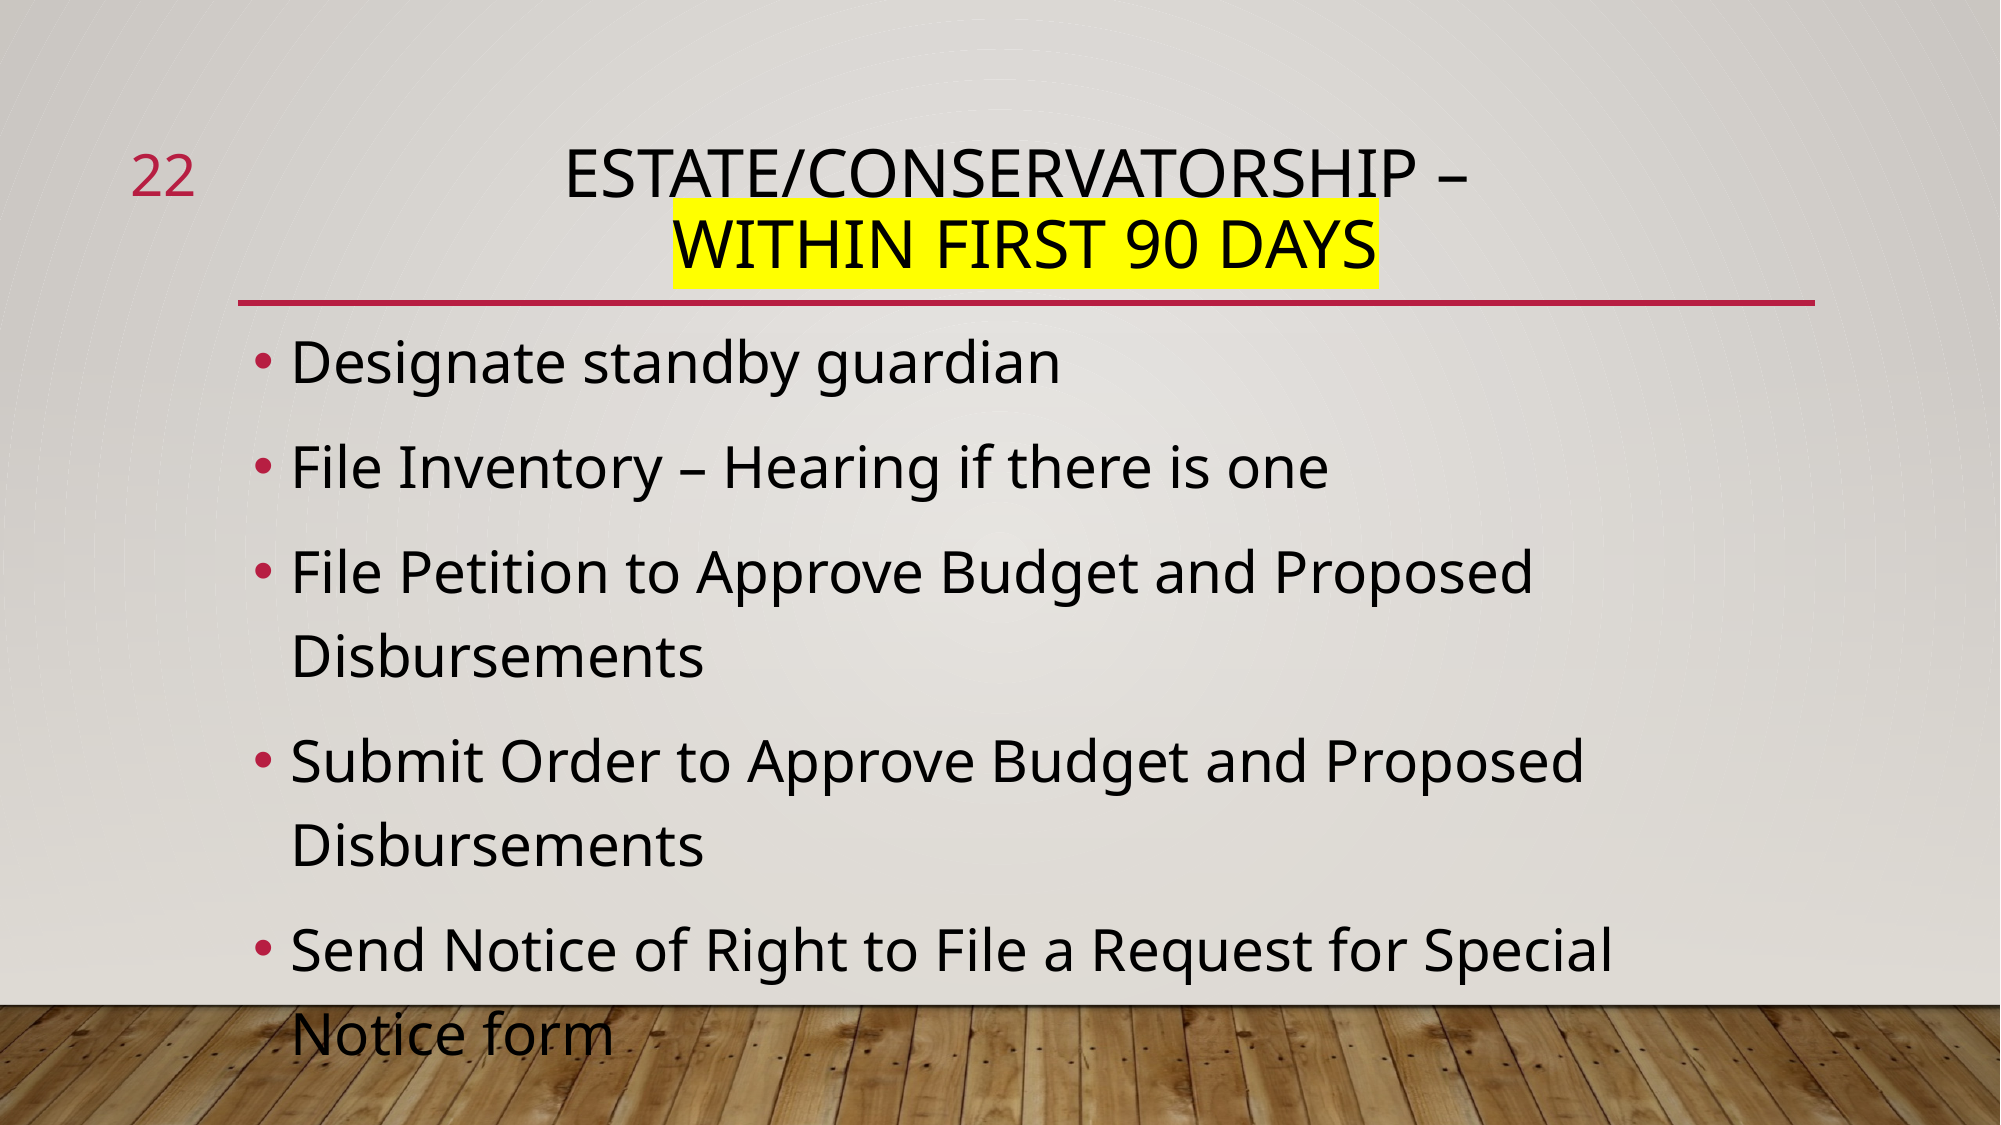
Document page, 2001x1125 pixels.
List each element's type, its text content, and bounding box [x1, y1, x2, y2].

picture [0, 1005, 2000, 1125]
list Designate standby guardian File Inventory – Hearing if there is one File Petition to Approve Budget and Proposed Disbursements Submit Order to Approve Budget and Proposed Disbursements Send Notice of Right to File a Request for Special Notice form [238, 304, 1814, 886]
slide_number 22 [78, 131, 212, 214]
title ESTATE/CONSERVATORSHIP – WITHIN FIRST 90 DAYS [238, 131, 1814, 304]
